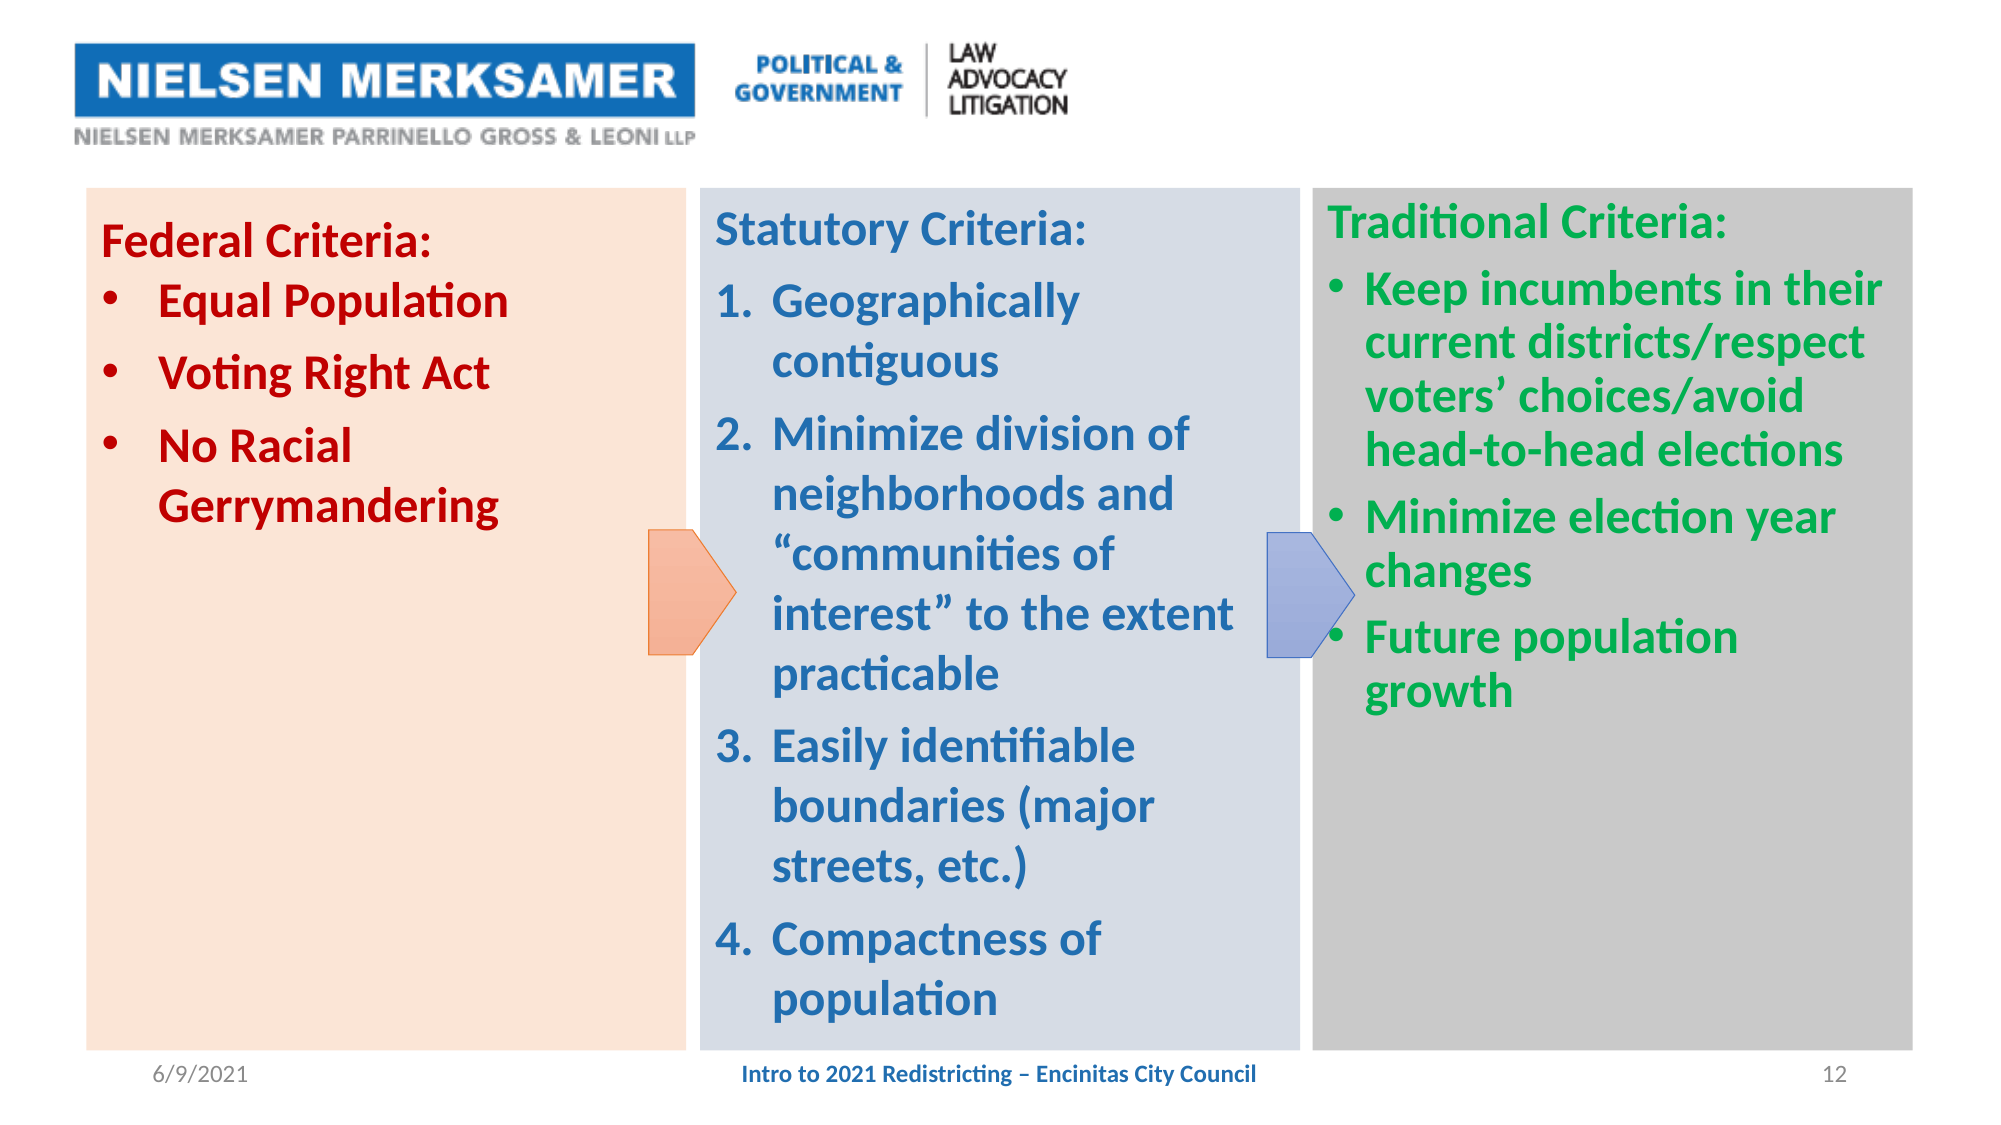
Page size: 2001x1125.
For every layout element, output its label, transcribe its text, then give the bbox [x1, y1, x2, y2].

text_box 12 [1412, 1042, 1863, 1103]
text_box Intro to 2021 Redistricting – Encinitas City Council [662, 1042, 1338, 1103]
text_box [1266, 532, 1356, 659]
text_box [648, 529, 737, 656]
text_box 6/9/2021 [137, 1042, 588, 1103]
text_box Traditional Criteria: Keep incumbents in their current districts/respect voters’ choices/avoid head-to-head elections Minimize election year changes Future population growth [1312, 187, 1913, 1051]
text_box Statutory Criteria: Geographically contiguous Minimize division of neighborhoods and “communities of interest” to the extent practicable Easily identifiable boundaries (major streets, etc.) Compactness of population [700, 187, 1301, 1042]
text_box Federal Criteria: Equal Population Voting Right Act No Racial Gerrymandering [86, 187, 687, 1051]
